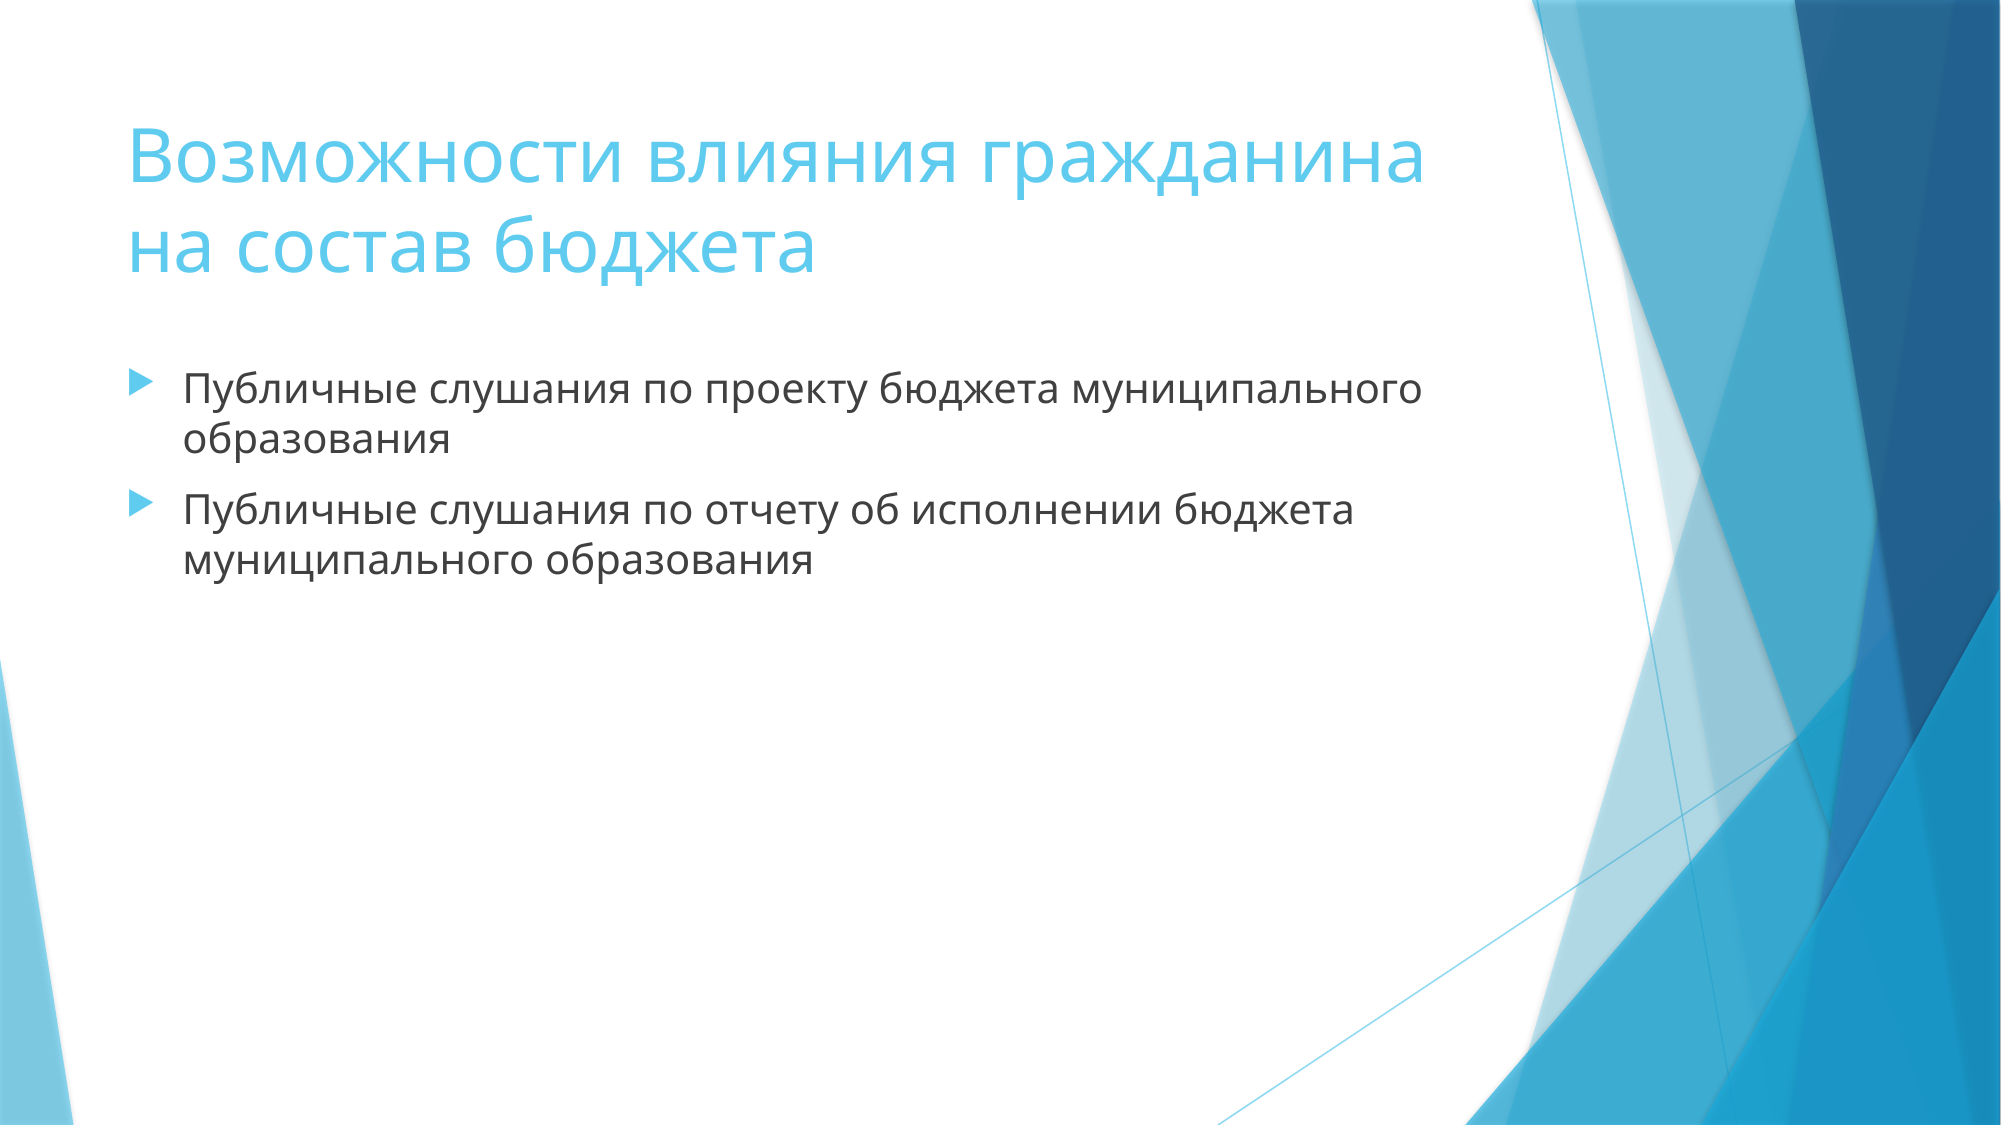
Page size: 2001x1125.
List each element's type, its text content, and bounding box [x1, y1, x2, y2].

list Публичные слушания по проекту бюджета муниципального образования Публичные слушания по отчету об исполнении бюджета муниципального образования [111, 354, 1522, 992]
title Возможности влияния гражданина на состав бюджета [111, 99, 1522, 317]
